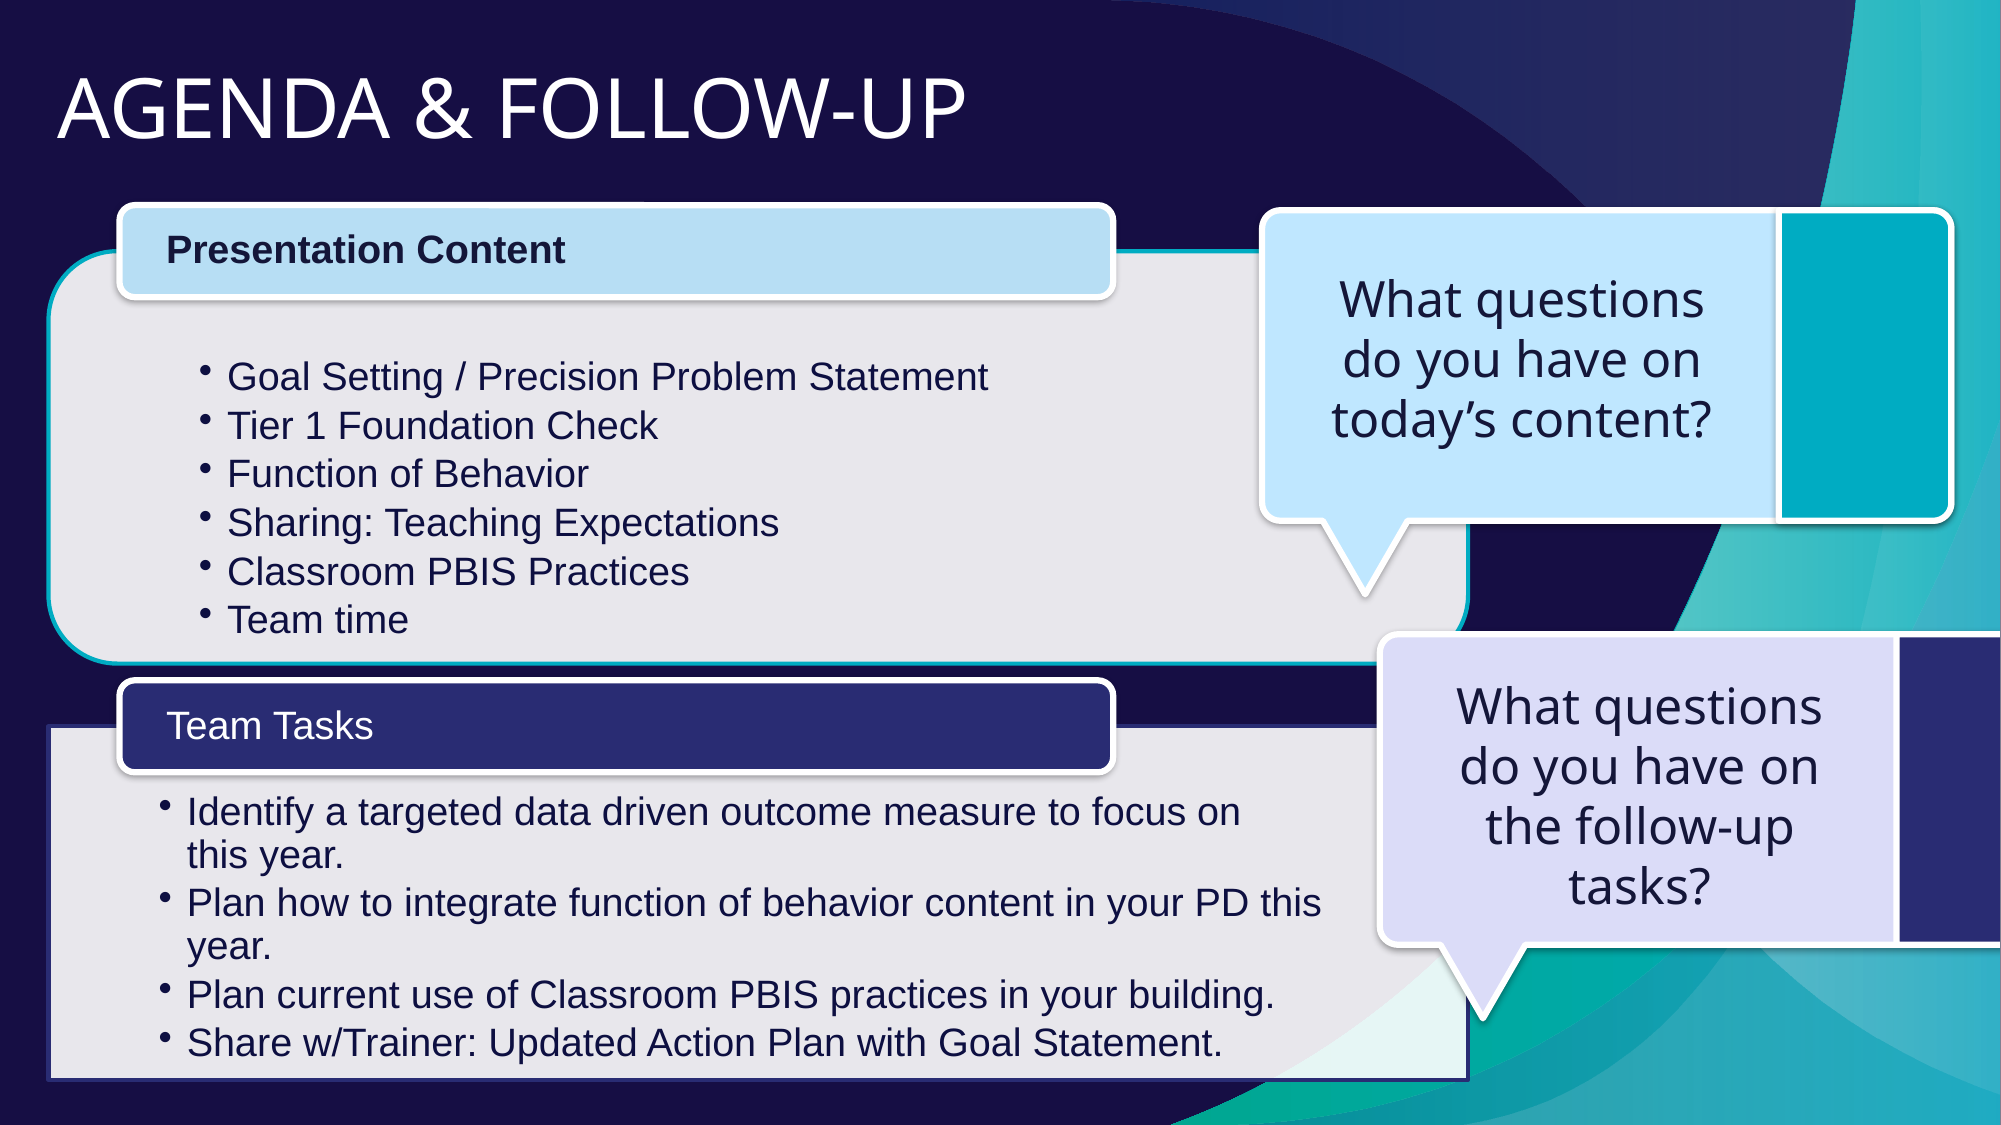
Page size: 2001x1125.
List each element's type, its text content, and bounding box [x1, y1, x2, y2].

title AGENDA & FOLLOW-UP [37, 35, 1577, 175]
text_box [1261, 209, 1952, 595]
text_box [1379, 633, 2000, 1019]
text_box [48, 195, 1469, 1090]
